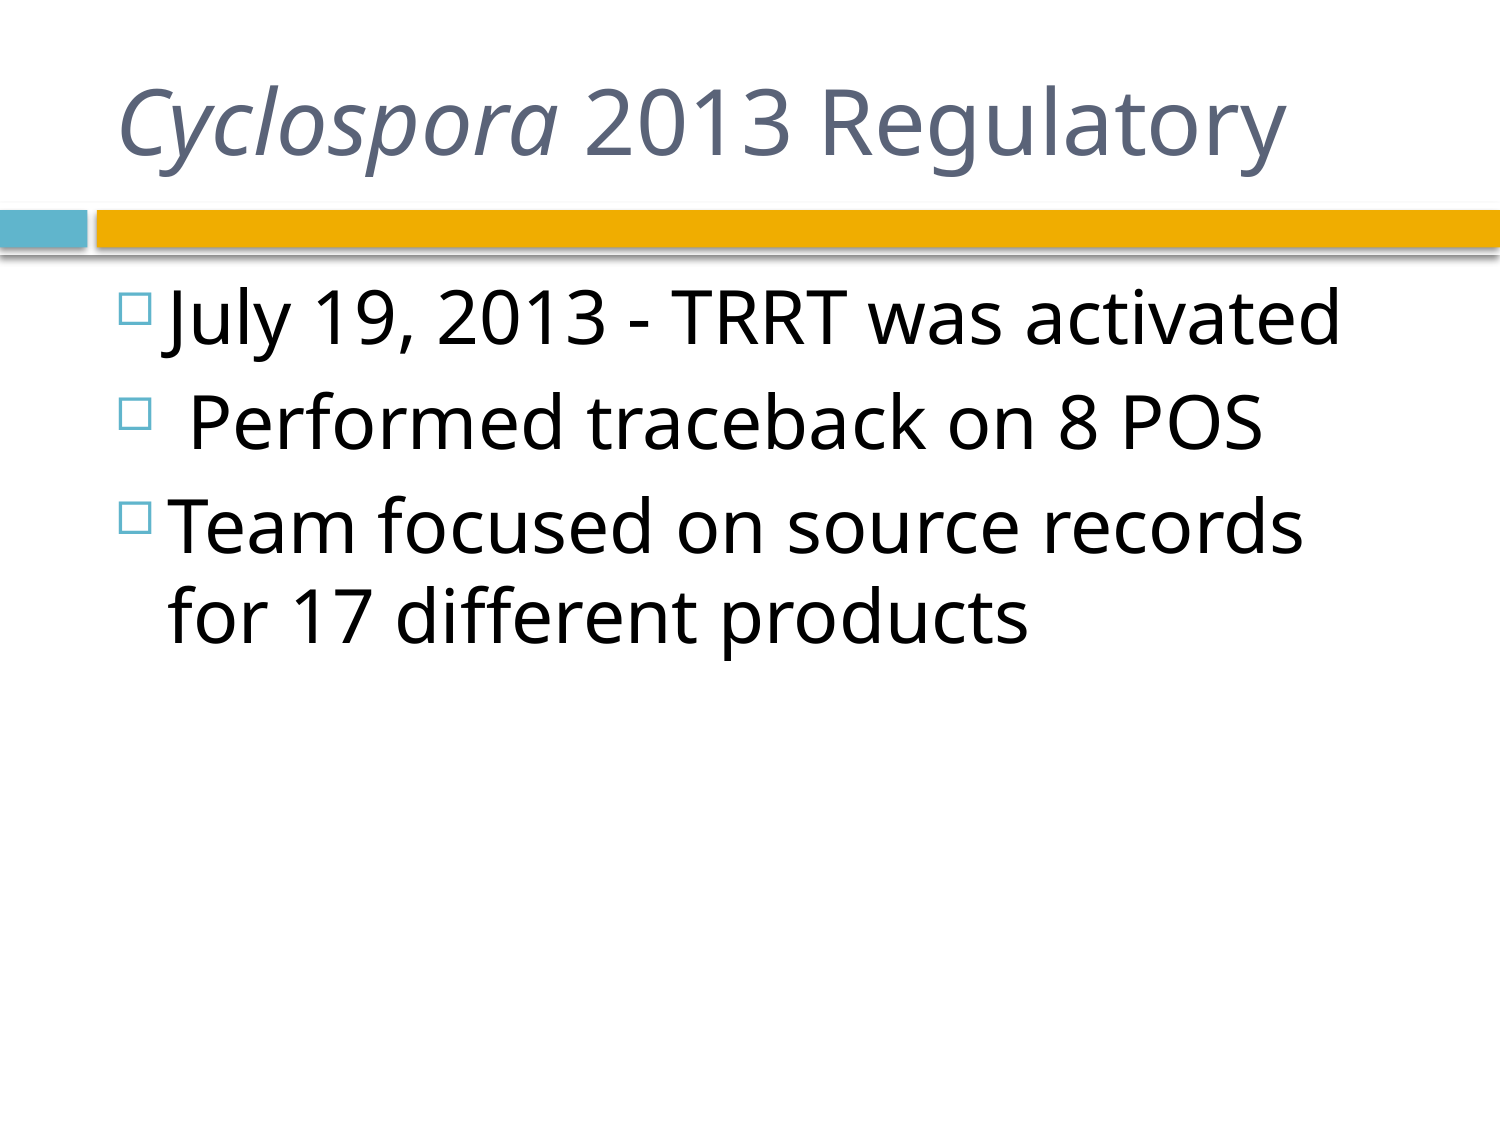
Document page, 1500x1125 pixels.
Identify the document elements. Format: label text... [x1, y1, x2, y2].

list July 19, 2013 - TRRT was activated Performed traceback on 8 POS Team focused on source records for 17 different products [100, 262, 1438, 1000]
title Cyclospora 2013 Regulatory [100, 37, 1438, 200]
